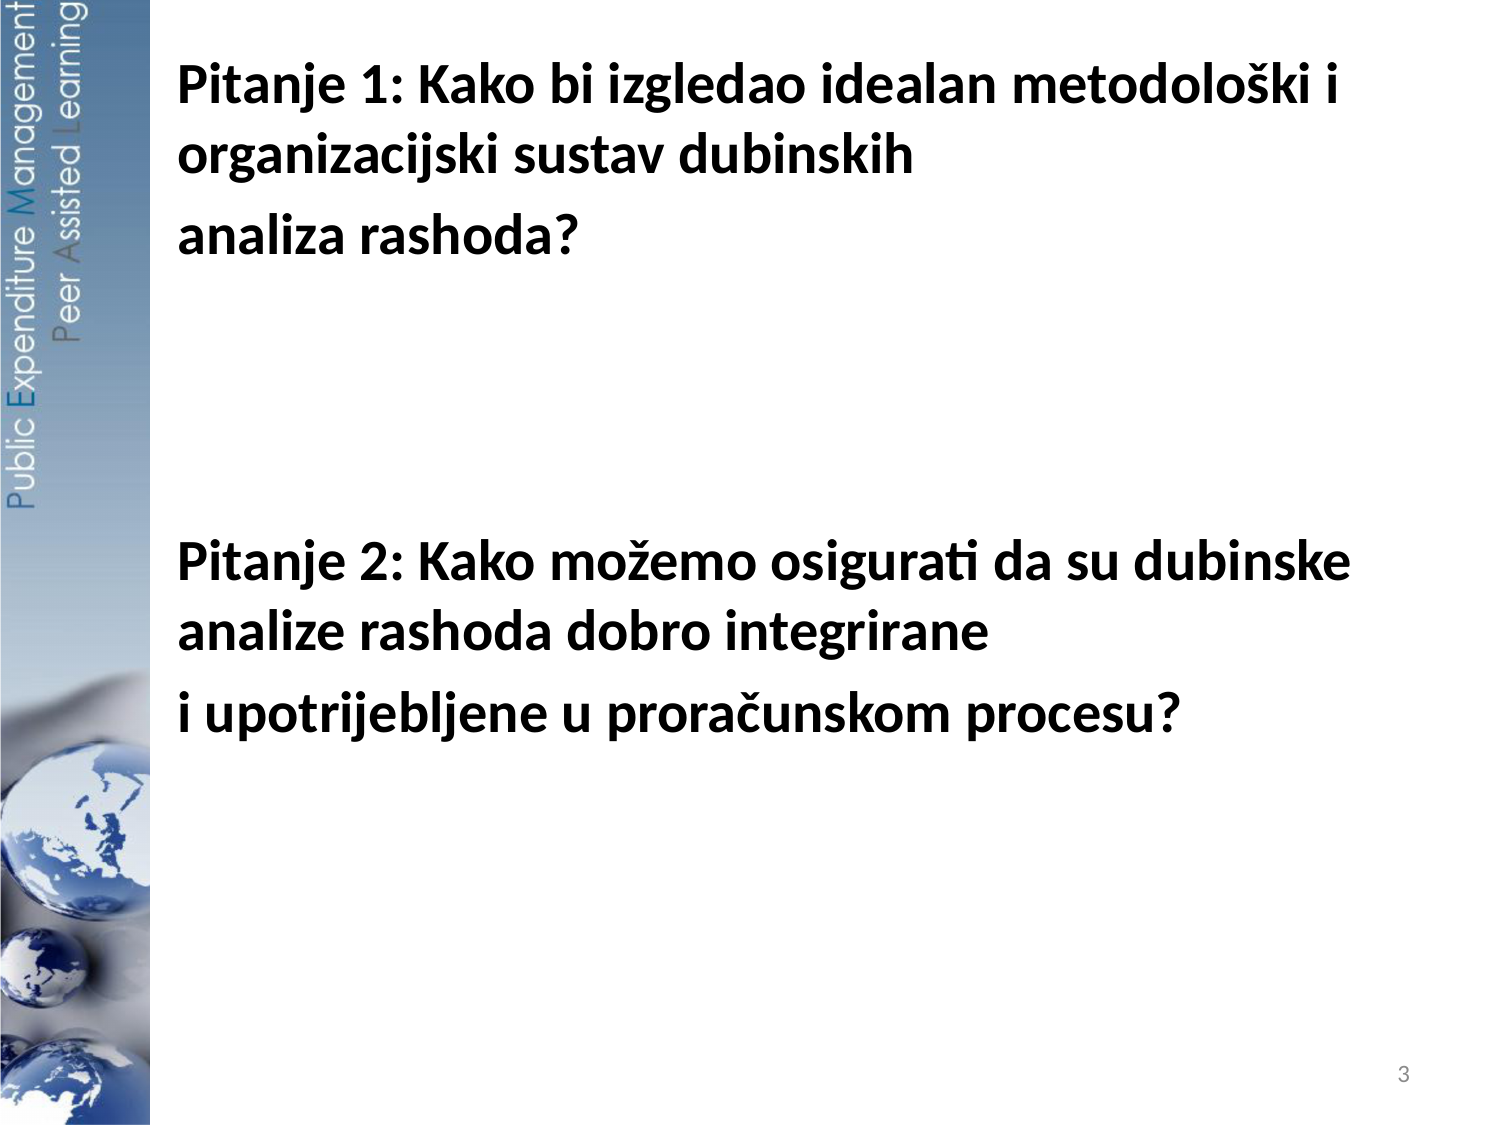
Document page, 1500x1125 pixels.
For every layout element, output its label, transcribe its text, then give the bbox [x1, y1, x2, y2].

slide_number 3 [1074, 1042, 1425, 1103]
picture [0, 487, 638, 638]
subtitle Pitanje 1: Kako bi izgledao idealan metodološki i organizacijski sustav dubinskih analiza rashoda? Pitanje 2: Kako možemo osigurati da su dubinske analize rashoda dobro integrirane i upotrijebljene u proračunskom procesu? [162, 37, 1450, 1113]
